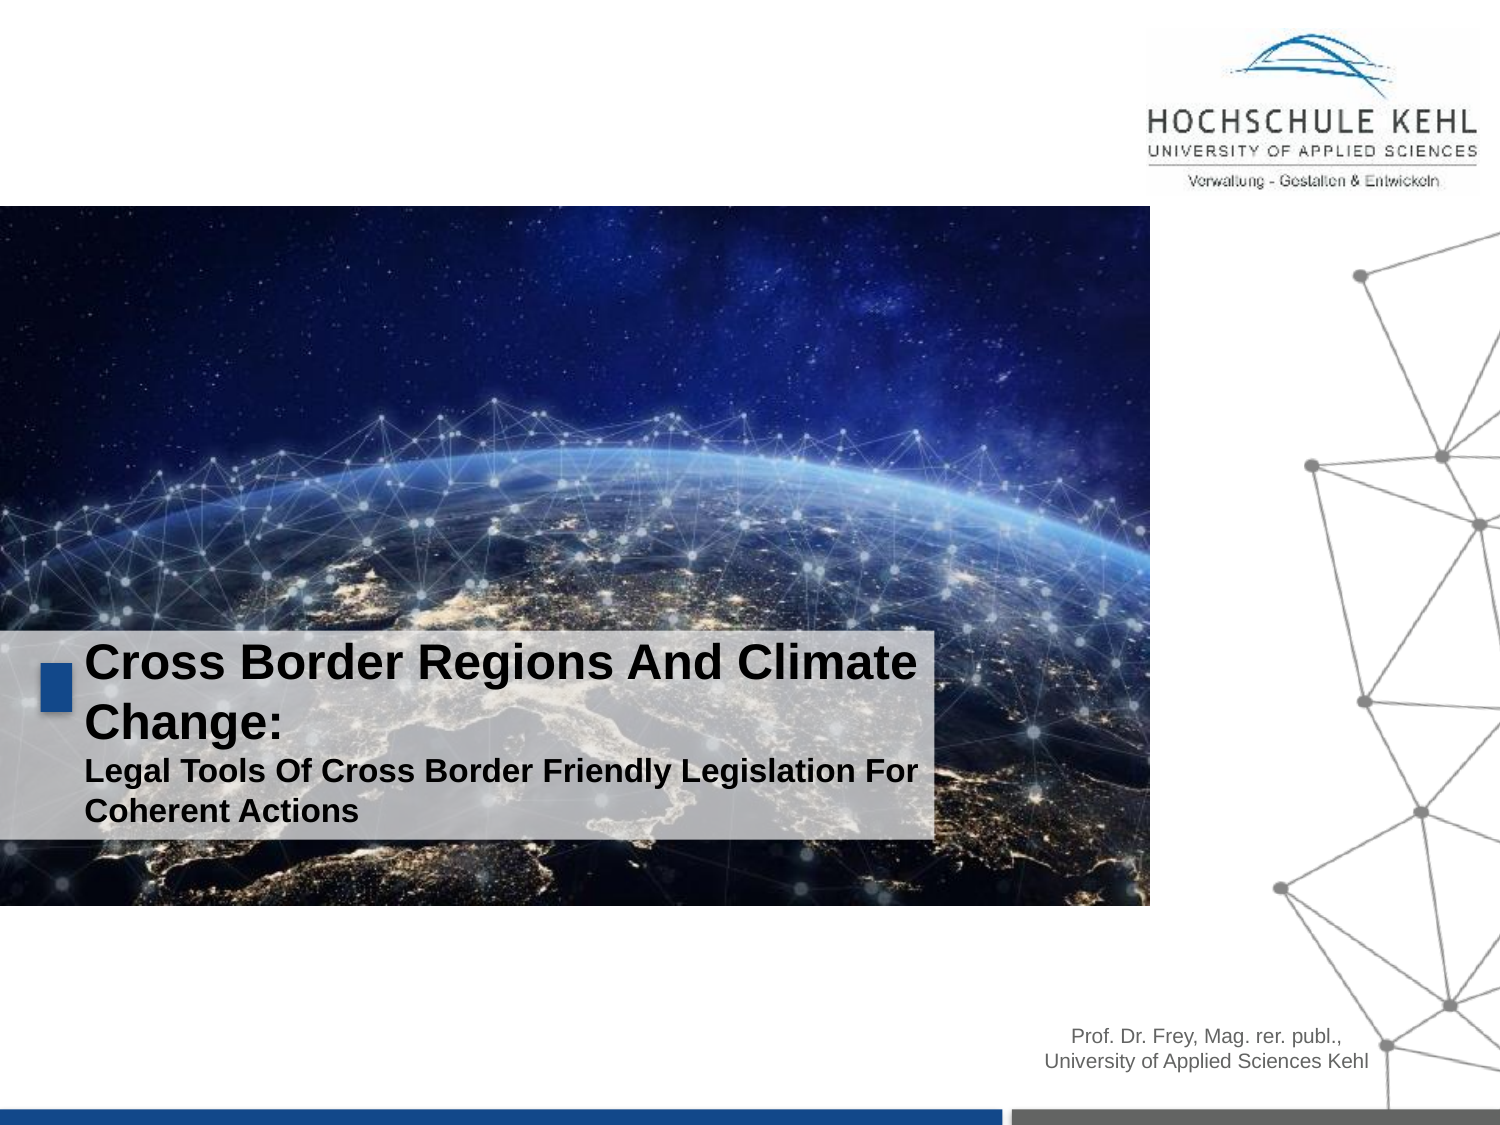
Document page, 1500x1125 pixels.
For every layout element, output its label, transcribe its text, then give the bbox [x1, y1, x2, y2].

picture [1146, 28, 1480, 196]
picture [0, 206, 1150, 906]
text_box Prof. Dr. Frey, Mag. rer. publ., University of Applied Sciences Kehl [963, 998, 1450, 1096]
text_box Cross Border Regions And Climate Change: Legal Tools Of Cross Border Friendly Legislation For Coherent Actions [69, 622, 964, 837]
